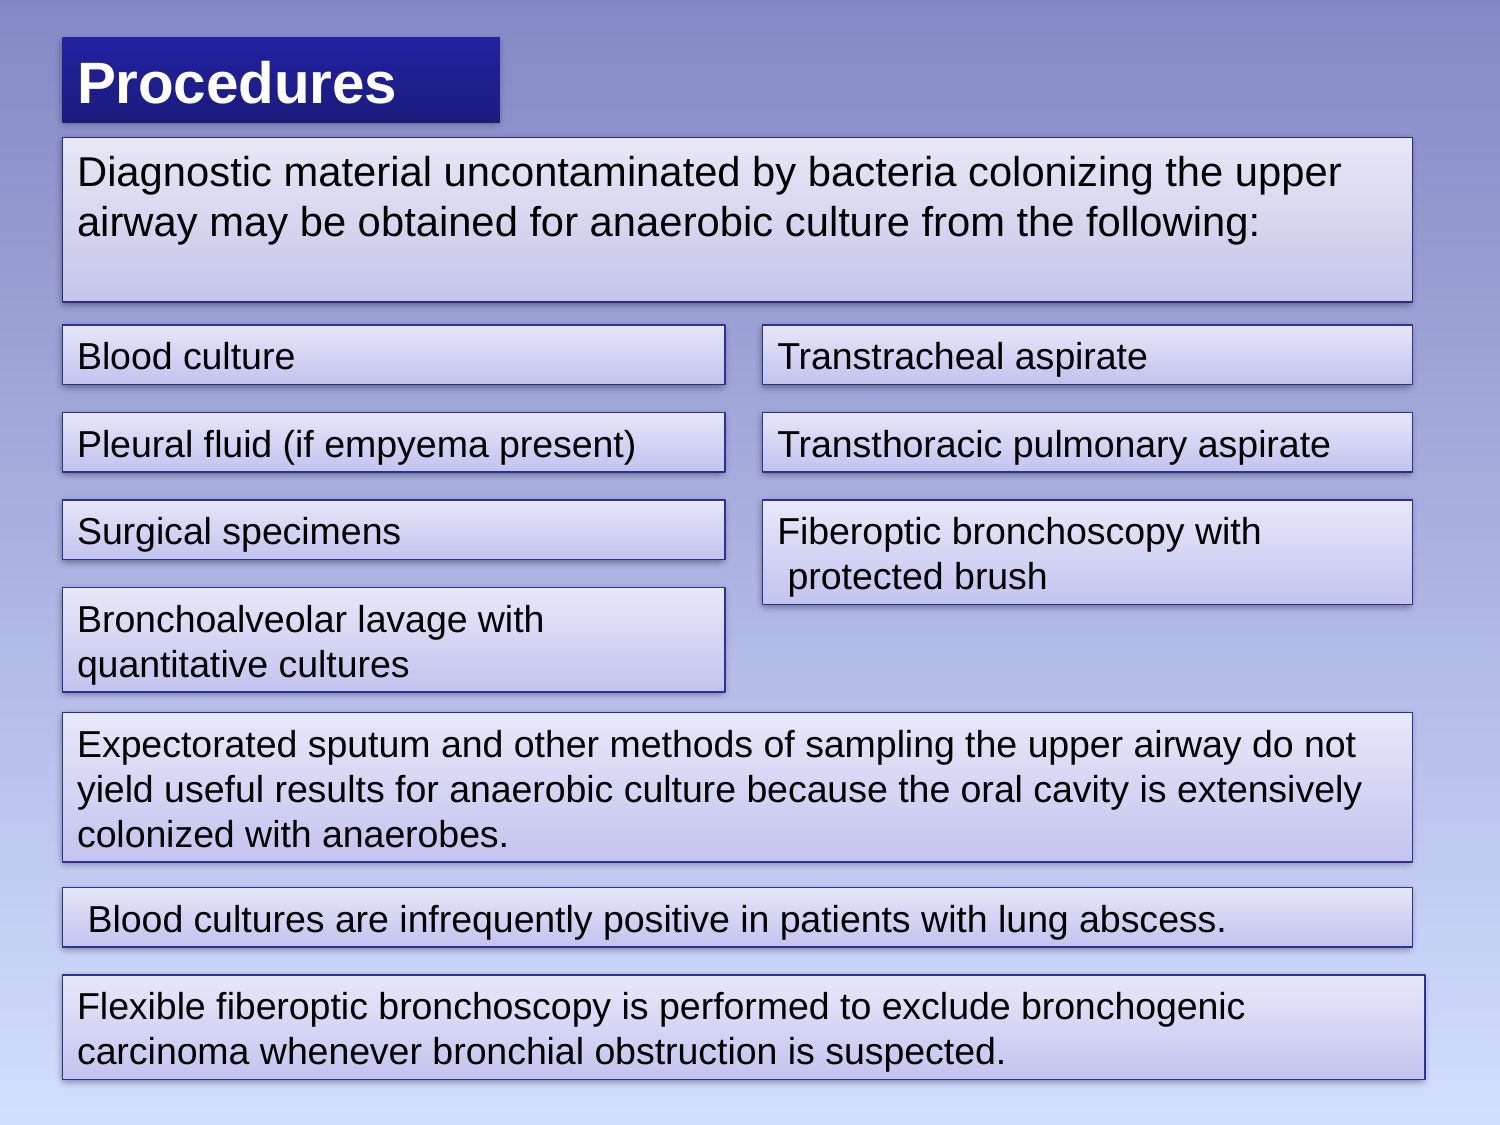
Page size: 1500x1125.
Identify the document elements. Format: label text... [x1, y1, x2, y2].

text_box Bronchoalveolar lavage with quantitative cultures [62, 587, 726, 693]
text_box Expectorated sputum and other methods of sampling the upper airway do not yield useful results for anaerobic culture because the oral cavity is extensively colonized with anaerobes. [62, 712, 1413, 863]
text_box Diagnostic material uncontaminated by bacteria colonizing the upper airway may be obtained for anaerobic culture from the following: [62, 137, 1413, 303]
text_box Fiberoptic bronchoscopy with protected brush [762, 499, 1413, 605]
text_box Surgical specimens [62, 499, 726, 560]
text_box Procedures [62, 37, 500, 123]
text_box Blood culture [62, 324, 726, 385]
text_box Transtracheal aspirate [762, 324, 1413, 385]
text_box Flexible fiberoptic bronchoscopy is performed to exclude bronchogenic carcinoma whenever bronchial obstruction is suspected. [62, 974, 1426, 1080]
text_box Pleural fluid (if empyema present) [62, 412, 726, 473]
text_box Blood cultures are infrequently positive in patients with lung abscess. [62, 887, 1413, 948]
text_box Transthoracic pulmonary aspirate [762, 412, 1413, 473]
